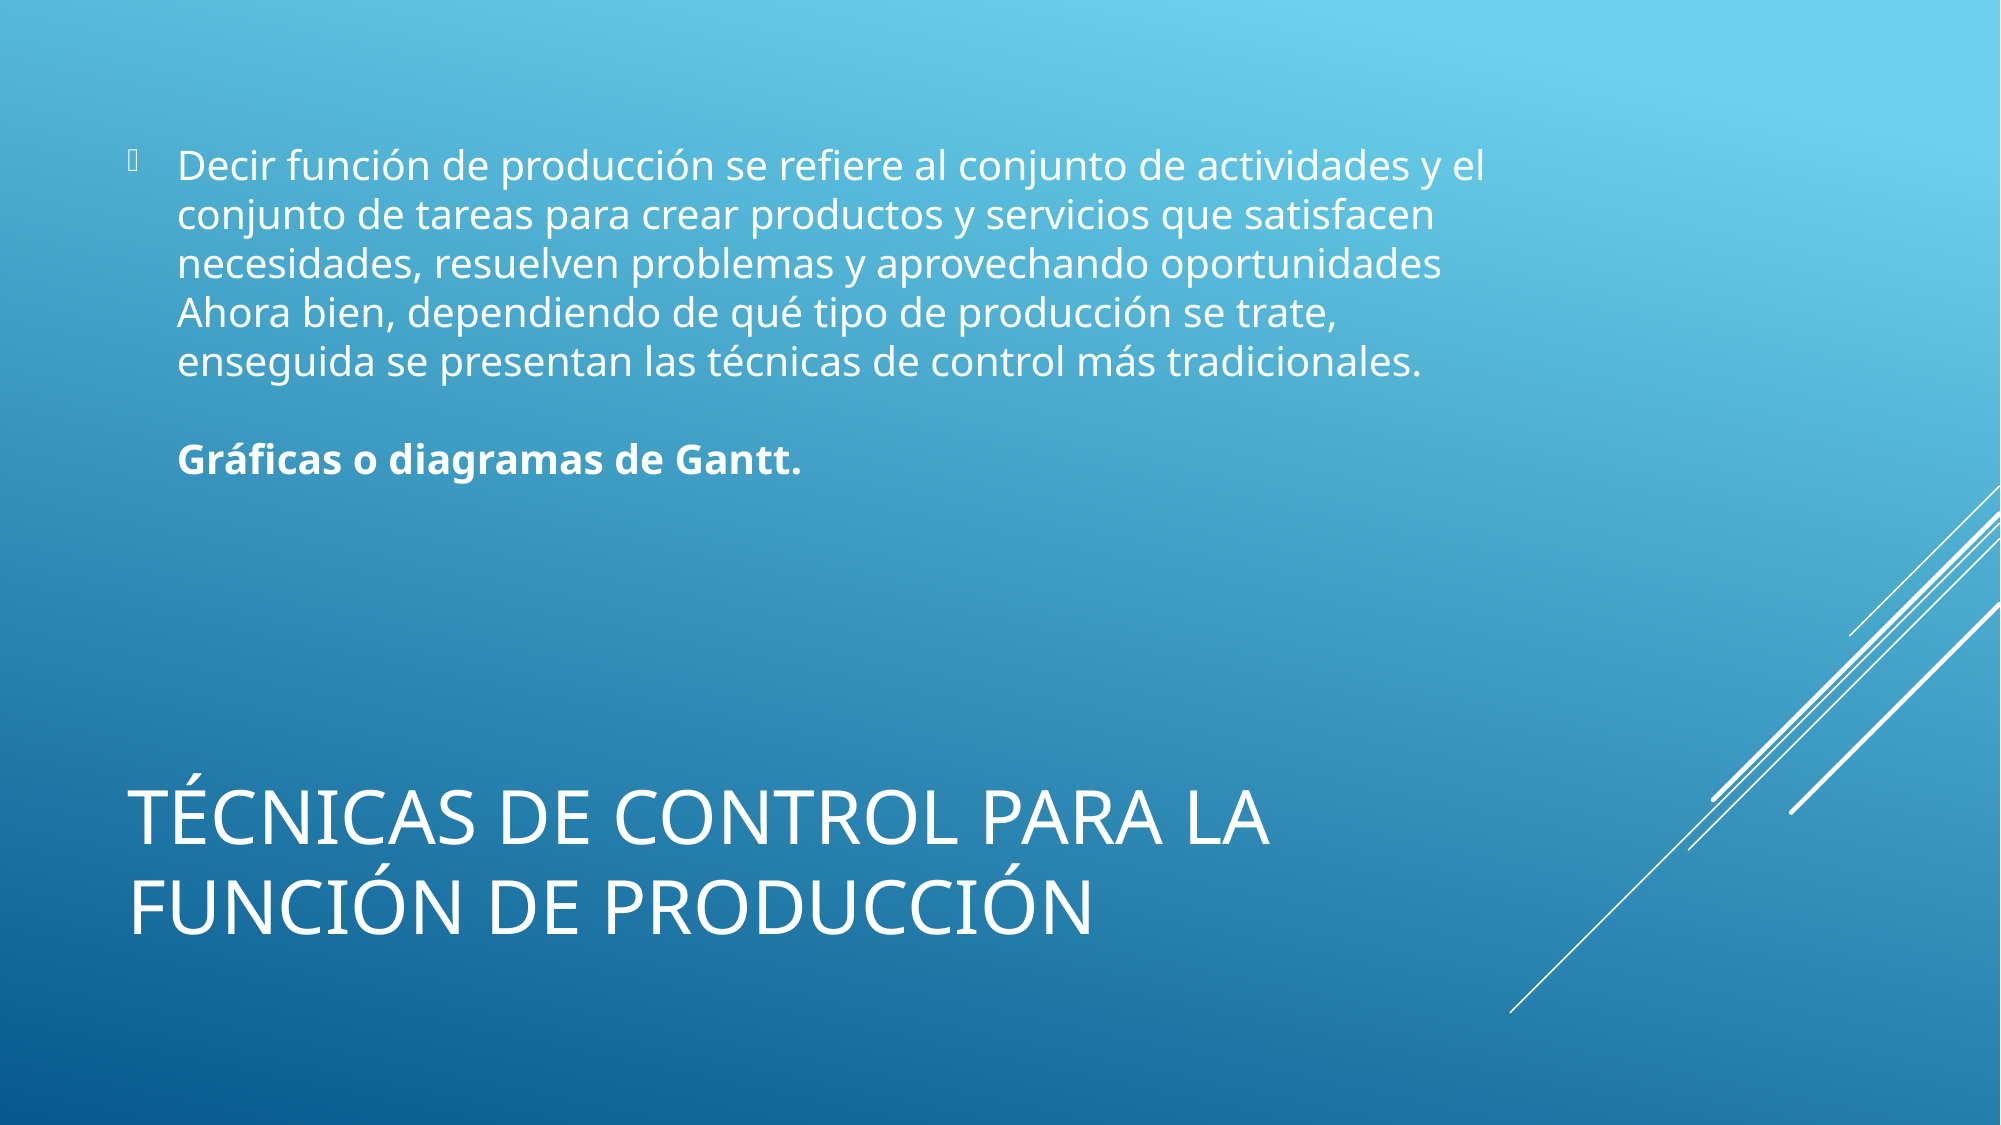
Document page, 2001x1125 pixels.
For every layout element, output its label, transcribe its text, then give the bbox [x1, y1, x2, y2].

list Decir función de producción se refiere al conjunto de actividades y el conjunto de tareas para crear productos y servicios que satisfacen necesidades, resuelven problemas y aprovechando oportunidades Ahora bien, dependiendo de qué tipo de producción se trate, enseguida se presentan las técnicas de control más tradicionales. Gráficas o diagramas de Gantt. [112, 112, 1513, 706]
title Técnicas de control para la función de producción [112, 736, 1513, 984]
